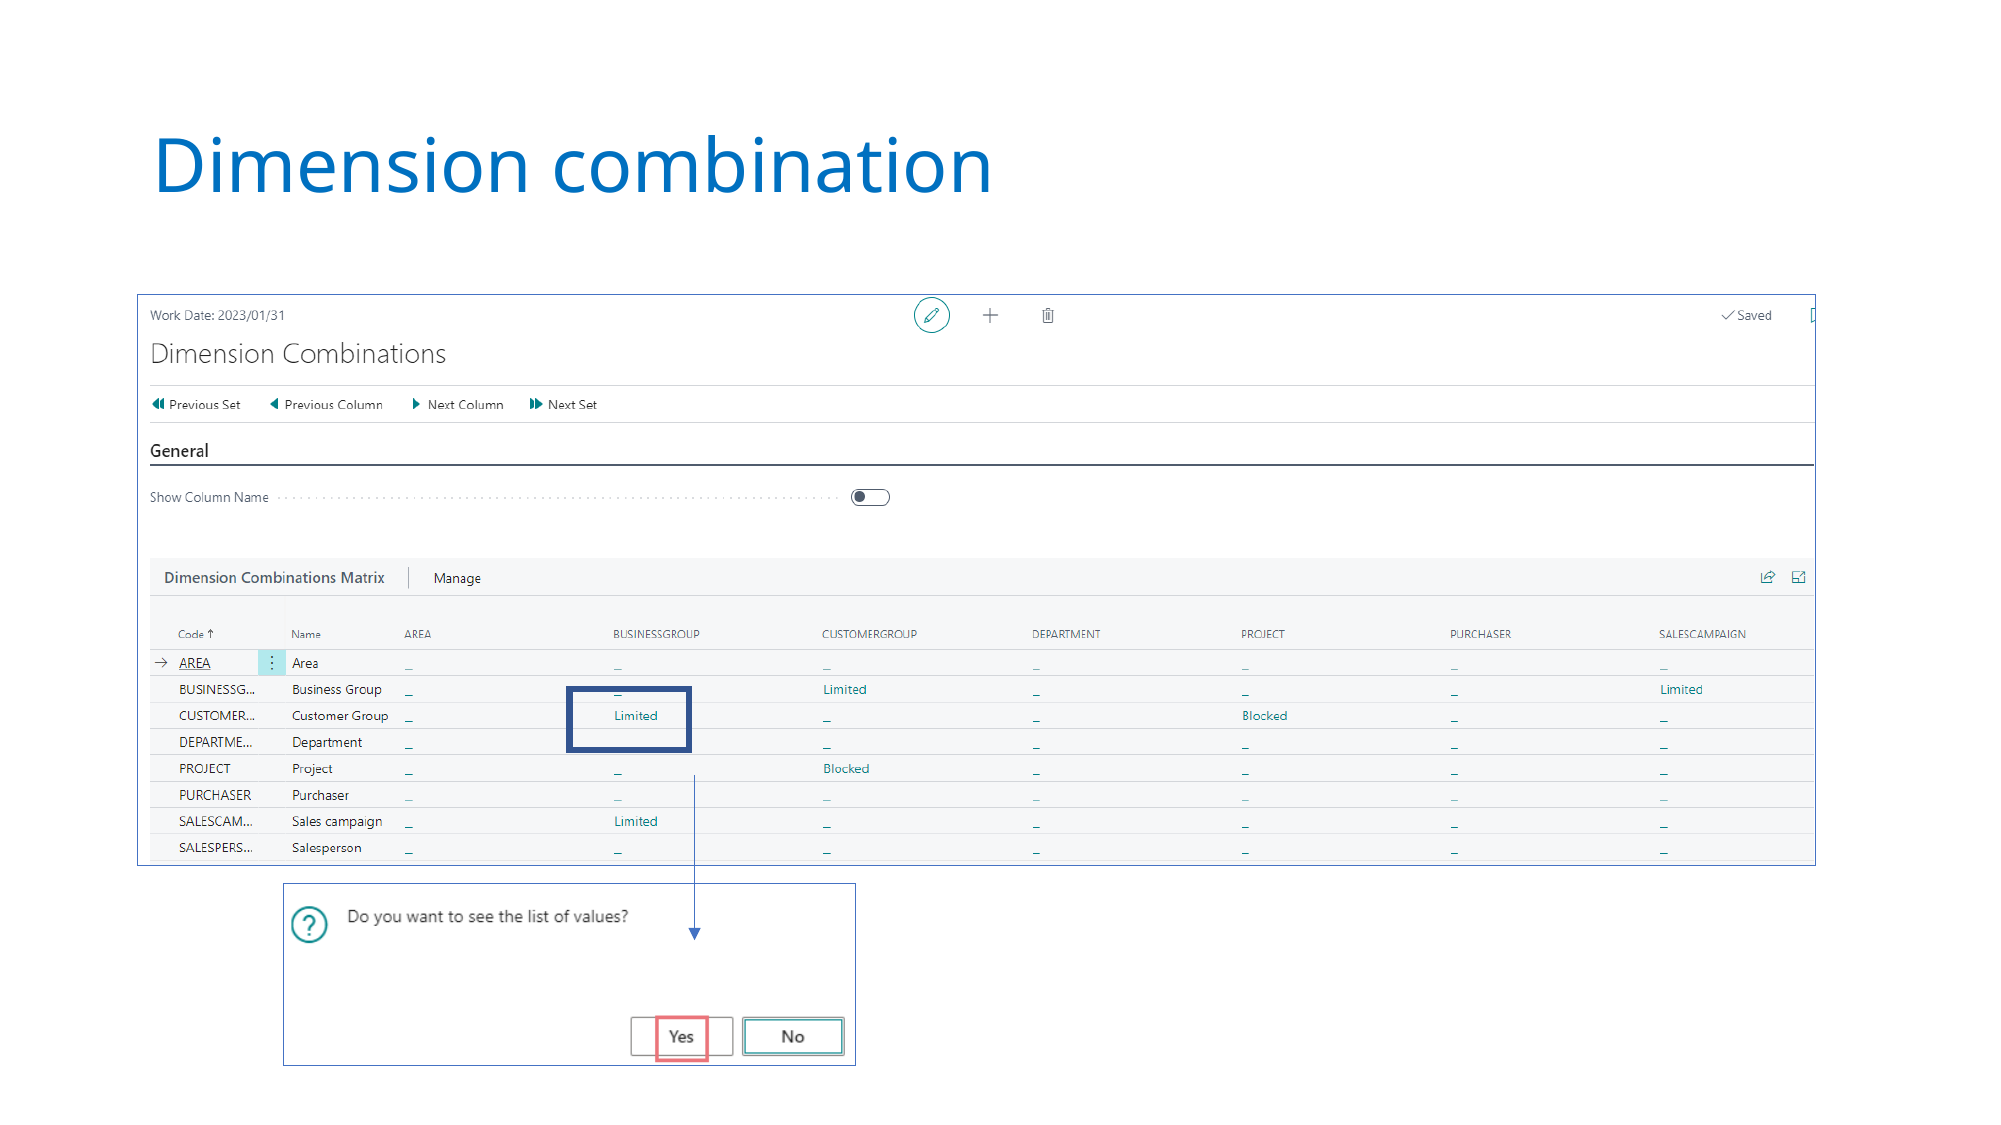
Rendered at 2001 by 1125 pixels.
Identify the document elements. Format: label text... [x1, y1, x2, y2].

picture [283, 883, 856, 1066]
picture [137, 294, 1816, 867]
title Dimension combination [137, 59, 1863, 278]
